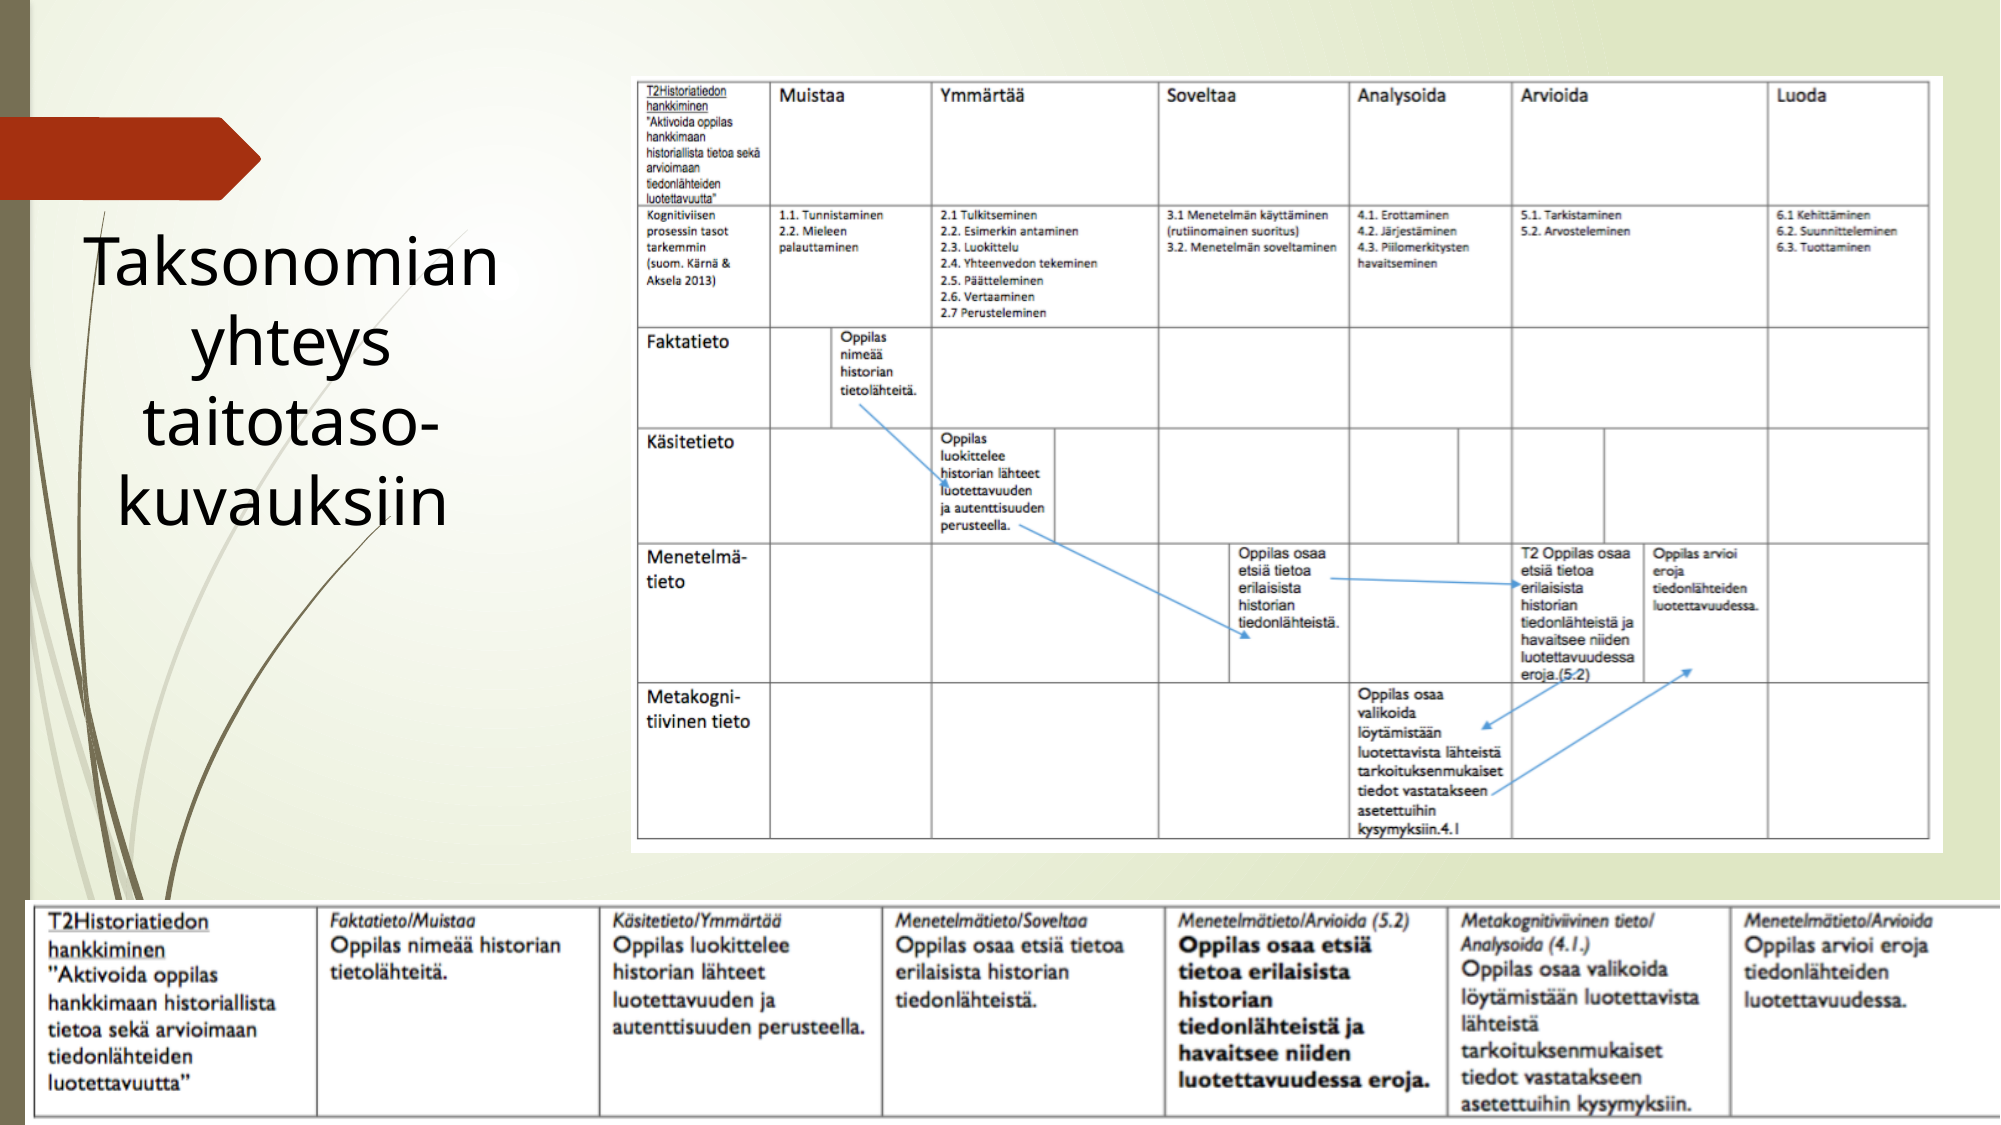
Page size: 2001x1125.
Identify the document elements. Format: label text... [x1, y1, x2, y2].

picture [25, 899, 2000, 1125]
picture [631, 75, 1943, 853]
text_box Taksonomian yhteys taitotaso-kuvauksiin [55, 211, 529, 546]
